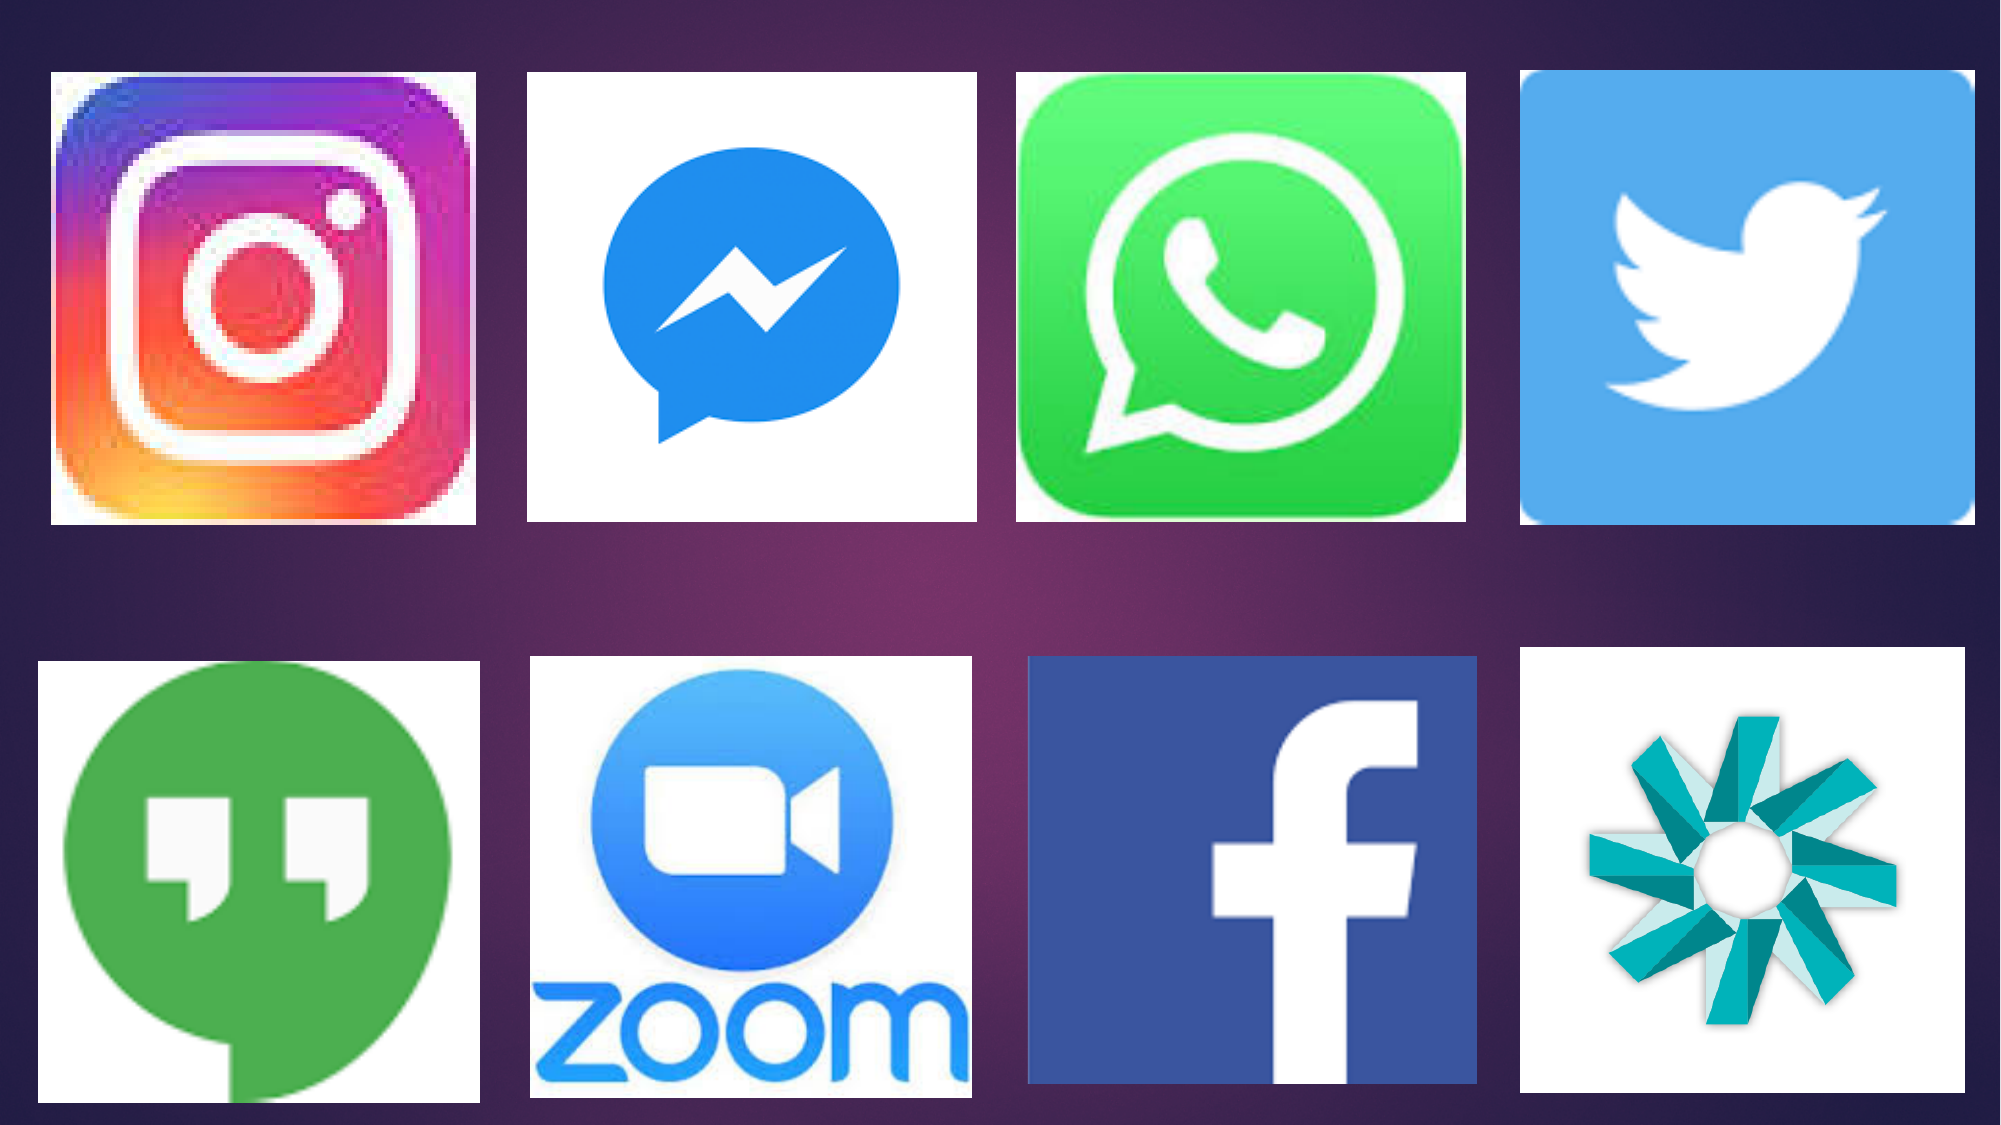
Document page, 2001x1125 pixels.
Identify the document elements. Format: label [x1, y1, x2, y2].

picture [37, 660, 480, 1103]
picture [1016, 72, 1467, 522]
picture [526, 72, 977, 522]
picture [530, 655, 973, 1098]
picture [1027, 655, 1478, 1084]
picture [1519, 647, 1966, 1093]
picture [1519, 69, 1975, 525]
picture [51, 72, 476, 525]
